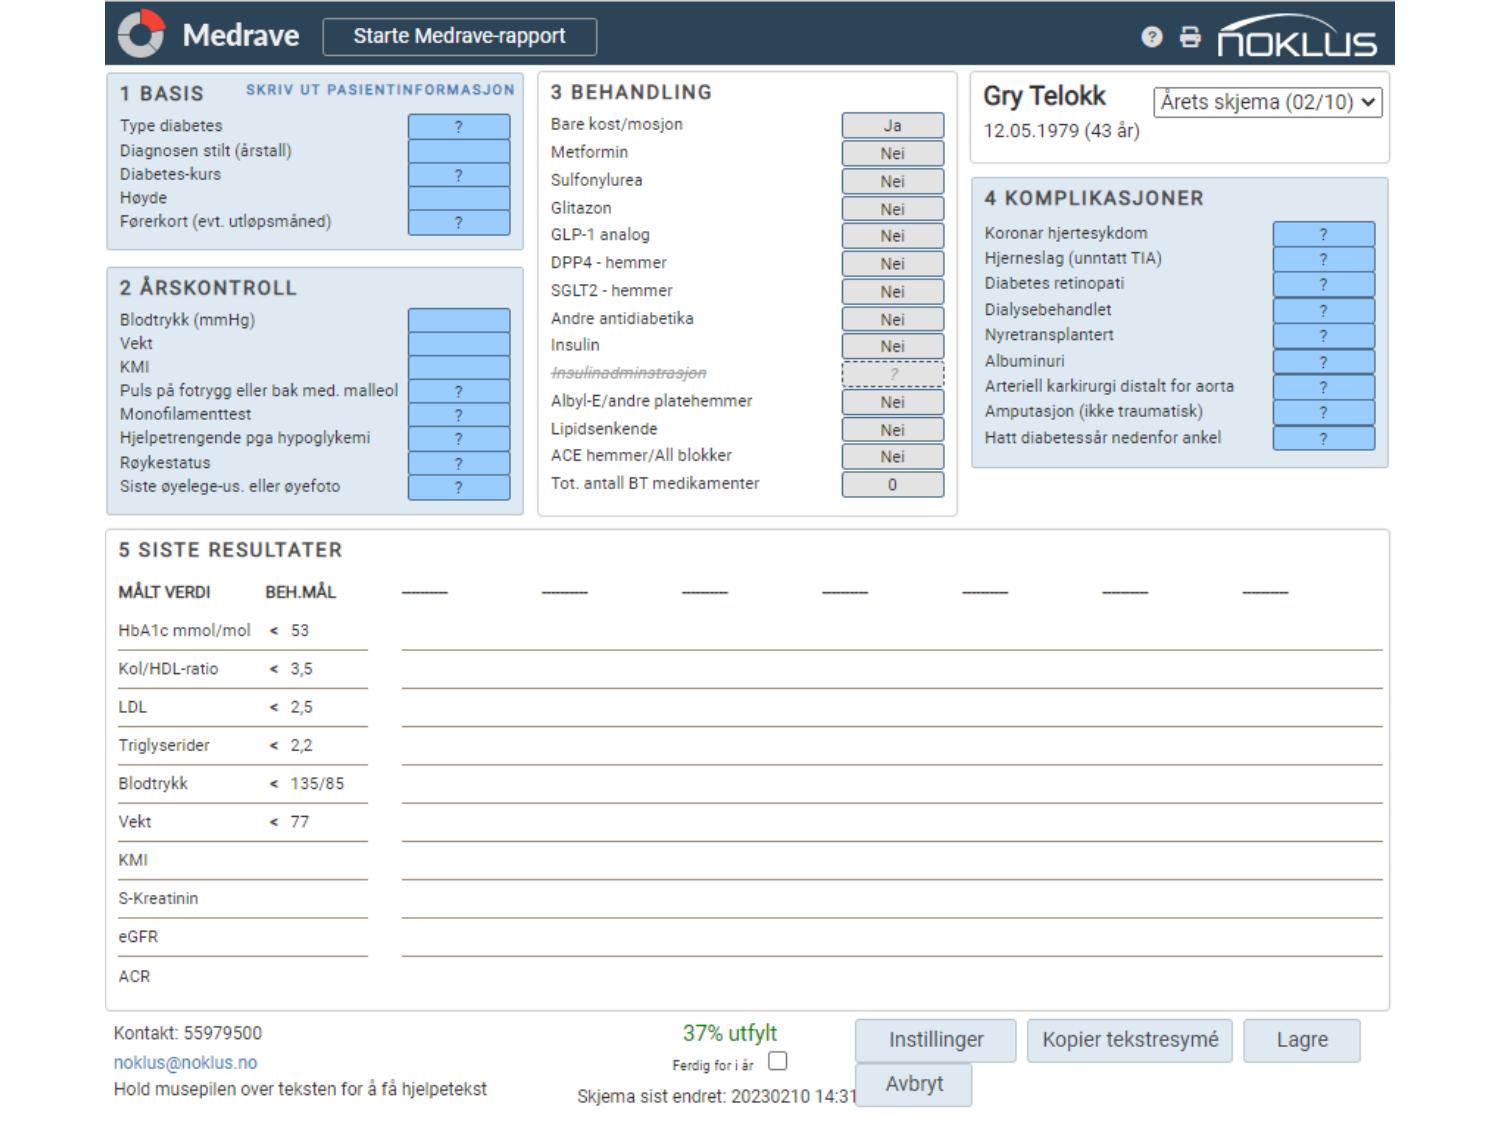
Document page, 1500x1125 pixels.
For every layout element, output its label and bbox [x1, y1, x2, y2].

picture [104, 0, 1396, 1125]
